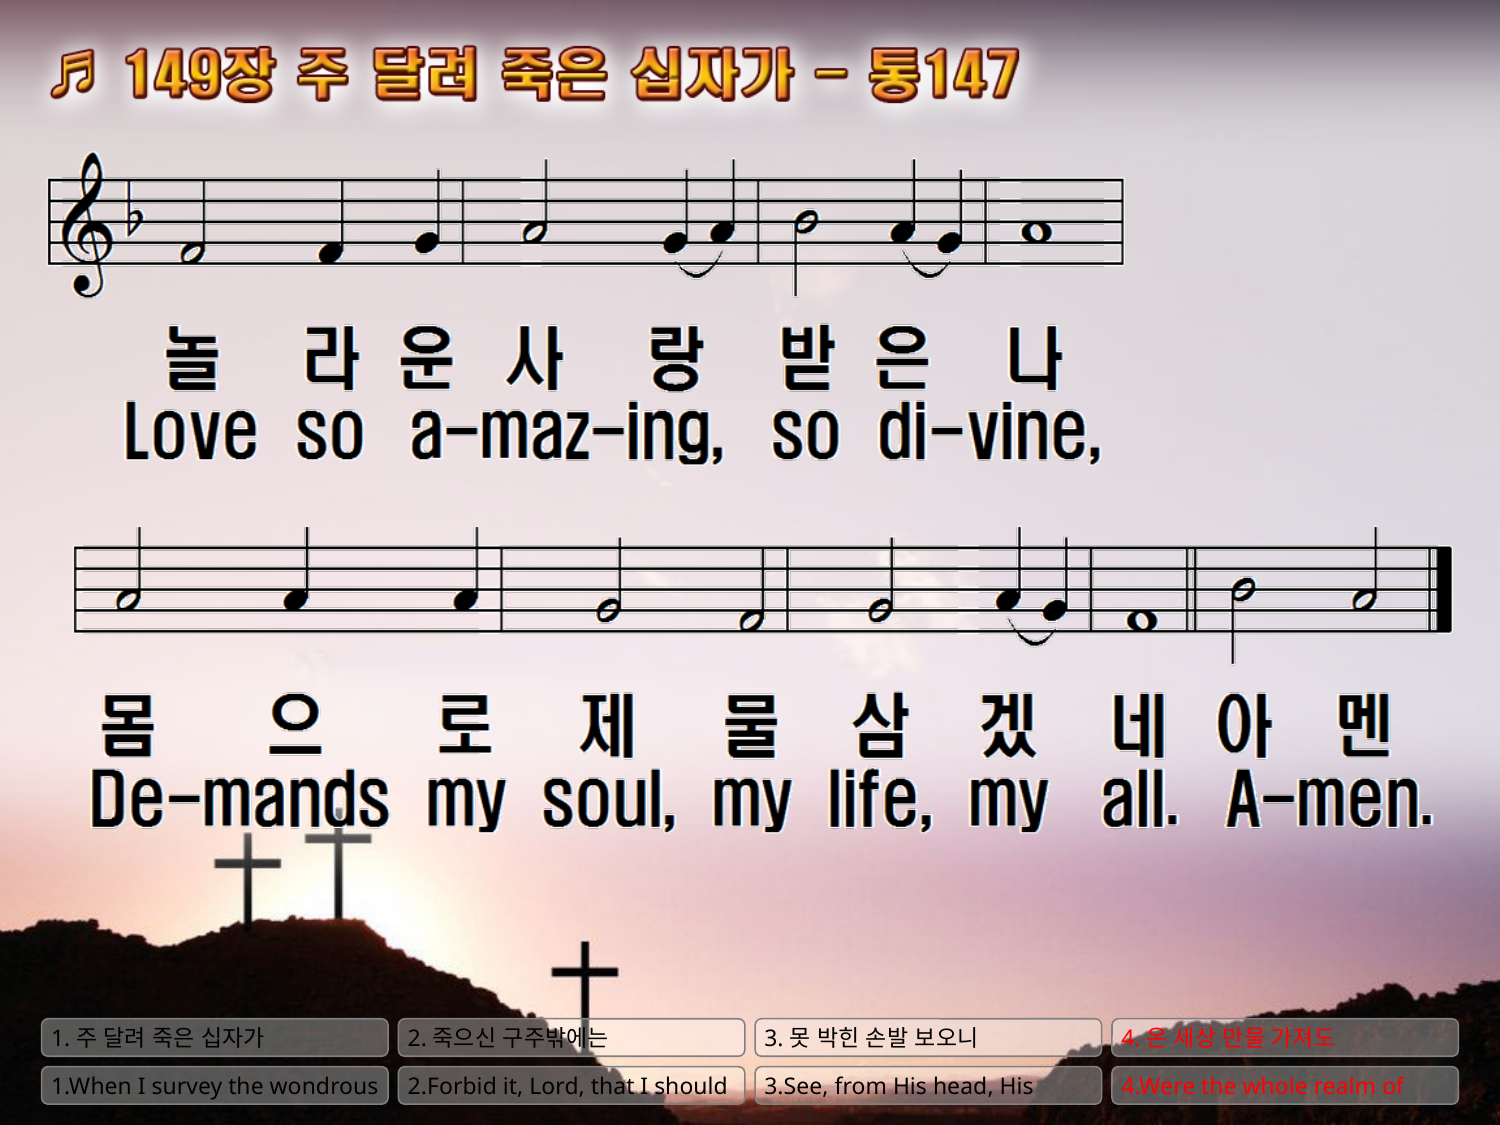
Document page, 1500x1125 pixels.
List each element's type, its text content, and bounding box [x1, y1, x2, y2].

text_box 4.온 세상 만물 가져도 [1111, 1018, 1459, 1057]
picture [0, 0, 1500, 1125]
text_box 2.Forbid it, Lord, that I should [398, 1066, 745, 1105]
text_box 3.못 박힌 손발 보오니 [755, 1018, 1102, 1057]
text_box 2.죽으신 구주밖에는 [398, 1018, 745, 1057]
text_box 3.See, from His head, His [755, 1066, 1102, 1105]
text_box 4.Were the whole realm of [1111, 1066, 1459, 1105]
text_box 1.주 달려 죽은 십자가 [41, 1018, 389, 1057]
text_box 1.When I survey the wondrous [41, 1066, 389, 1105]
